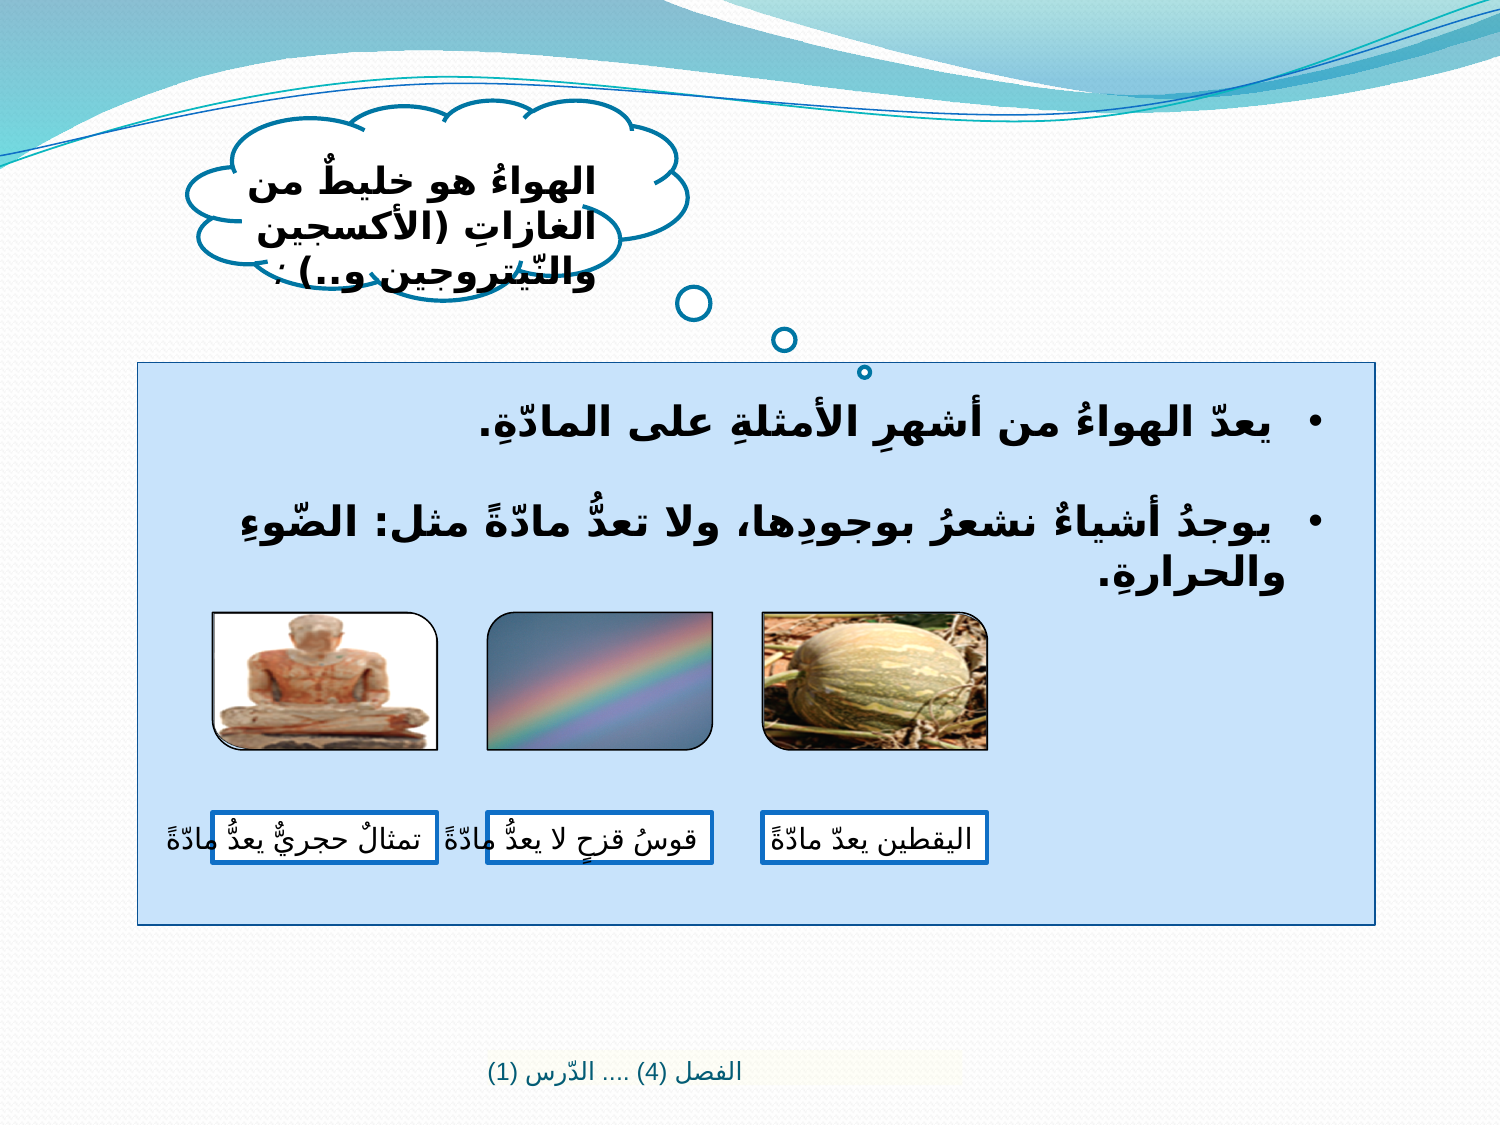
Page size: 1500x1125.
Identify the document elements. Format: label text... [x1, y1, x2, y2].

text_box قوسُ قزحٍ لا يعدُّ مادّةً [485, 810, 714, 865]
text_box [857, 364, 873, 380]
text_box [675, 284, 713, 323]
text_box اليقطين يعدّ مادّةً [760, 810, 989, 865]
text_box [487, 612, 713, 750]
text_box الهواءُ هو خليطٌ من الغازاتِ (الأكسجين والنّيتروجين و..) : [224, 149, 613, 300]
text_box [212, 612, 438, 750]
text_box [762, 612, 988, 750]
text_box [137, 362, 1376, 926]
text_box تمثالٌ حجريٌّ يعدُّ مادّةً [210, 810, 439, 865]
text_box [232, 98, 690, 260]
footer الفصل (4) .... الدّرس (1) [487, 1050, 963, 1086]
text_box [771, 326, 798, 354]
text_box [185, 165, 224, 263]
text_box يعدّ الهواءُ من أشهرِ الأمثلةِ على المادّةِ. يوجدُ أشياءٌ نشعرُ بوجودِها، ولا تعدُّ مادّةً مثل: الضّوءِ والحرارةِ. [187, 387, 1338, 653]
